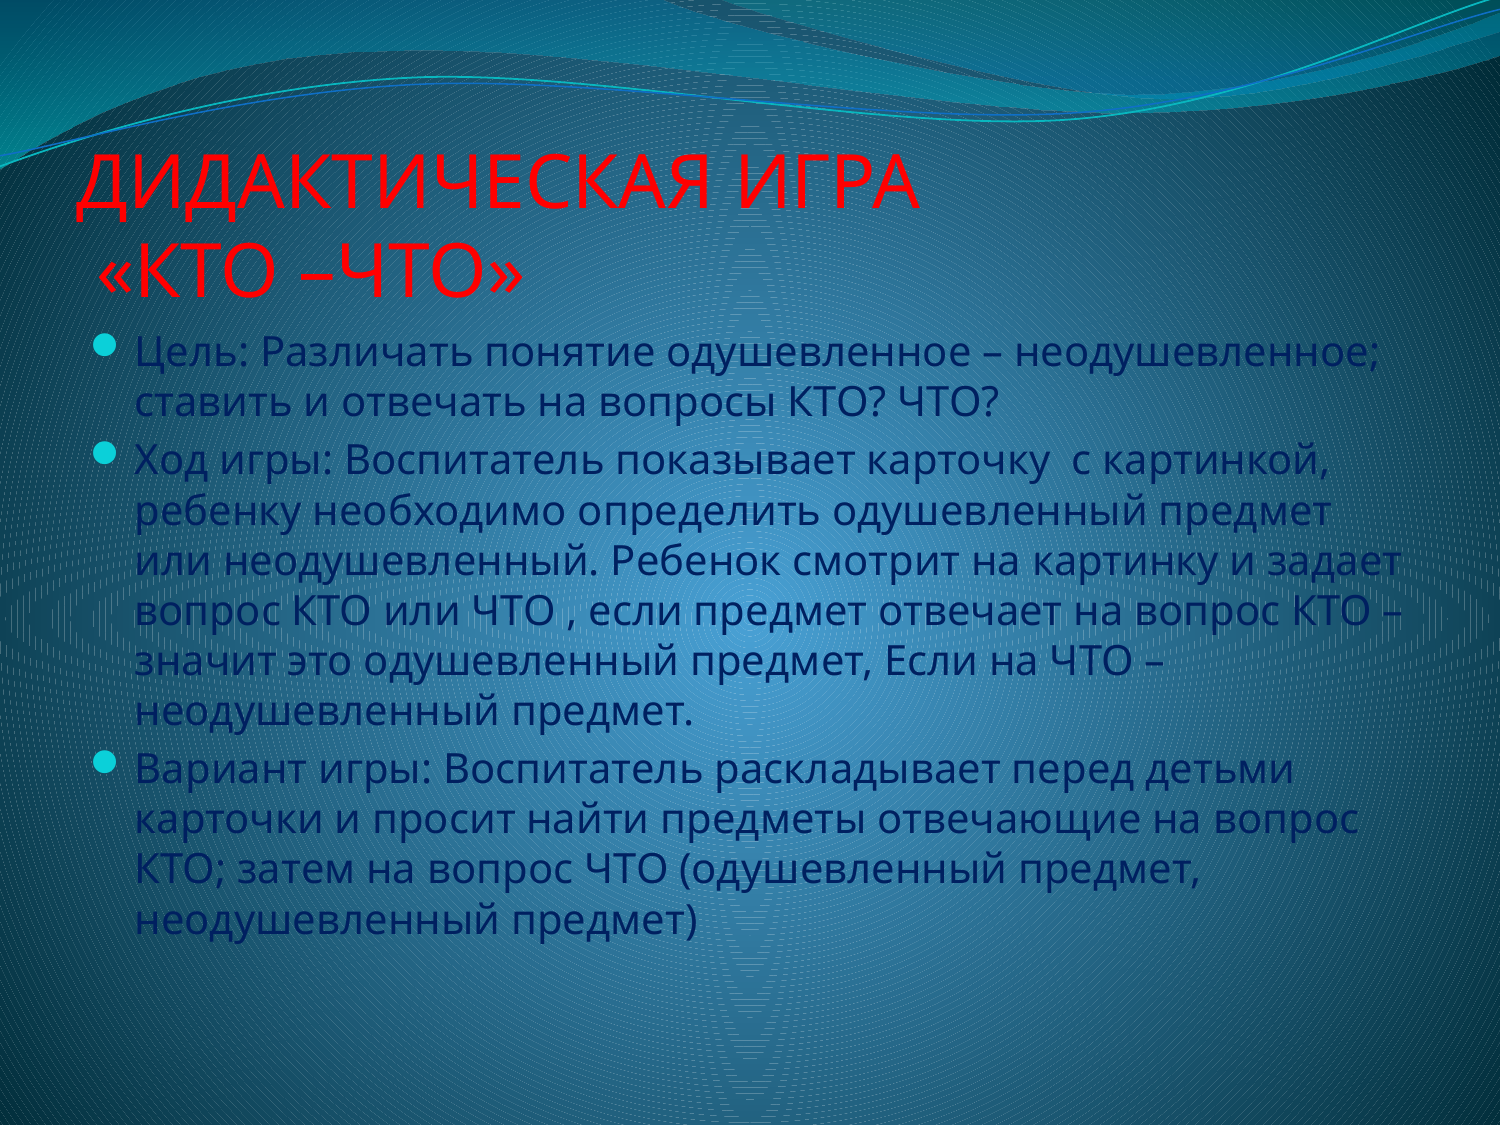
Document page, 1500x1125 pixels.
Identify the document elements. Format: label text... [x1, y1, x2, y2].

title ДИДАКТИЧЕСКАЯ ИГРА «КТО –ЧТО» [76, 125, 1427, 313]
list Цель: Различать понятие одушевленное – неодушевленное; ставить и отвечать на вопросы КТО? ЧТО? Ход игры: Воспитатель показывает карточку с картинкой, ребенку необходимо определить одушевленный предмет или неодушевленный. Ребенок смотрит на картинку и задает вопрос КТО или ЧТО , если предмет отвечает на вопрос КТО – значит это одушевленный предмет, Если на ЧТО – неодушевленный предмет. Вариант игры: Воспитатель раскладывает перед детьми карточки и просит найти предметы отвечающие на вопрос КТО; затем на вопрос ЧТО (одушевленный предмет, неодушевленный предмет) [75, 317, 1425, 1038]
